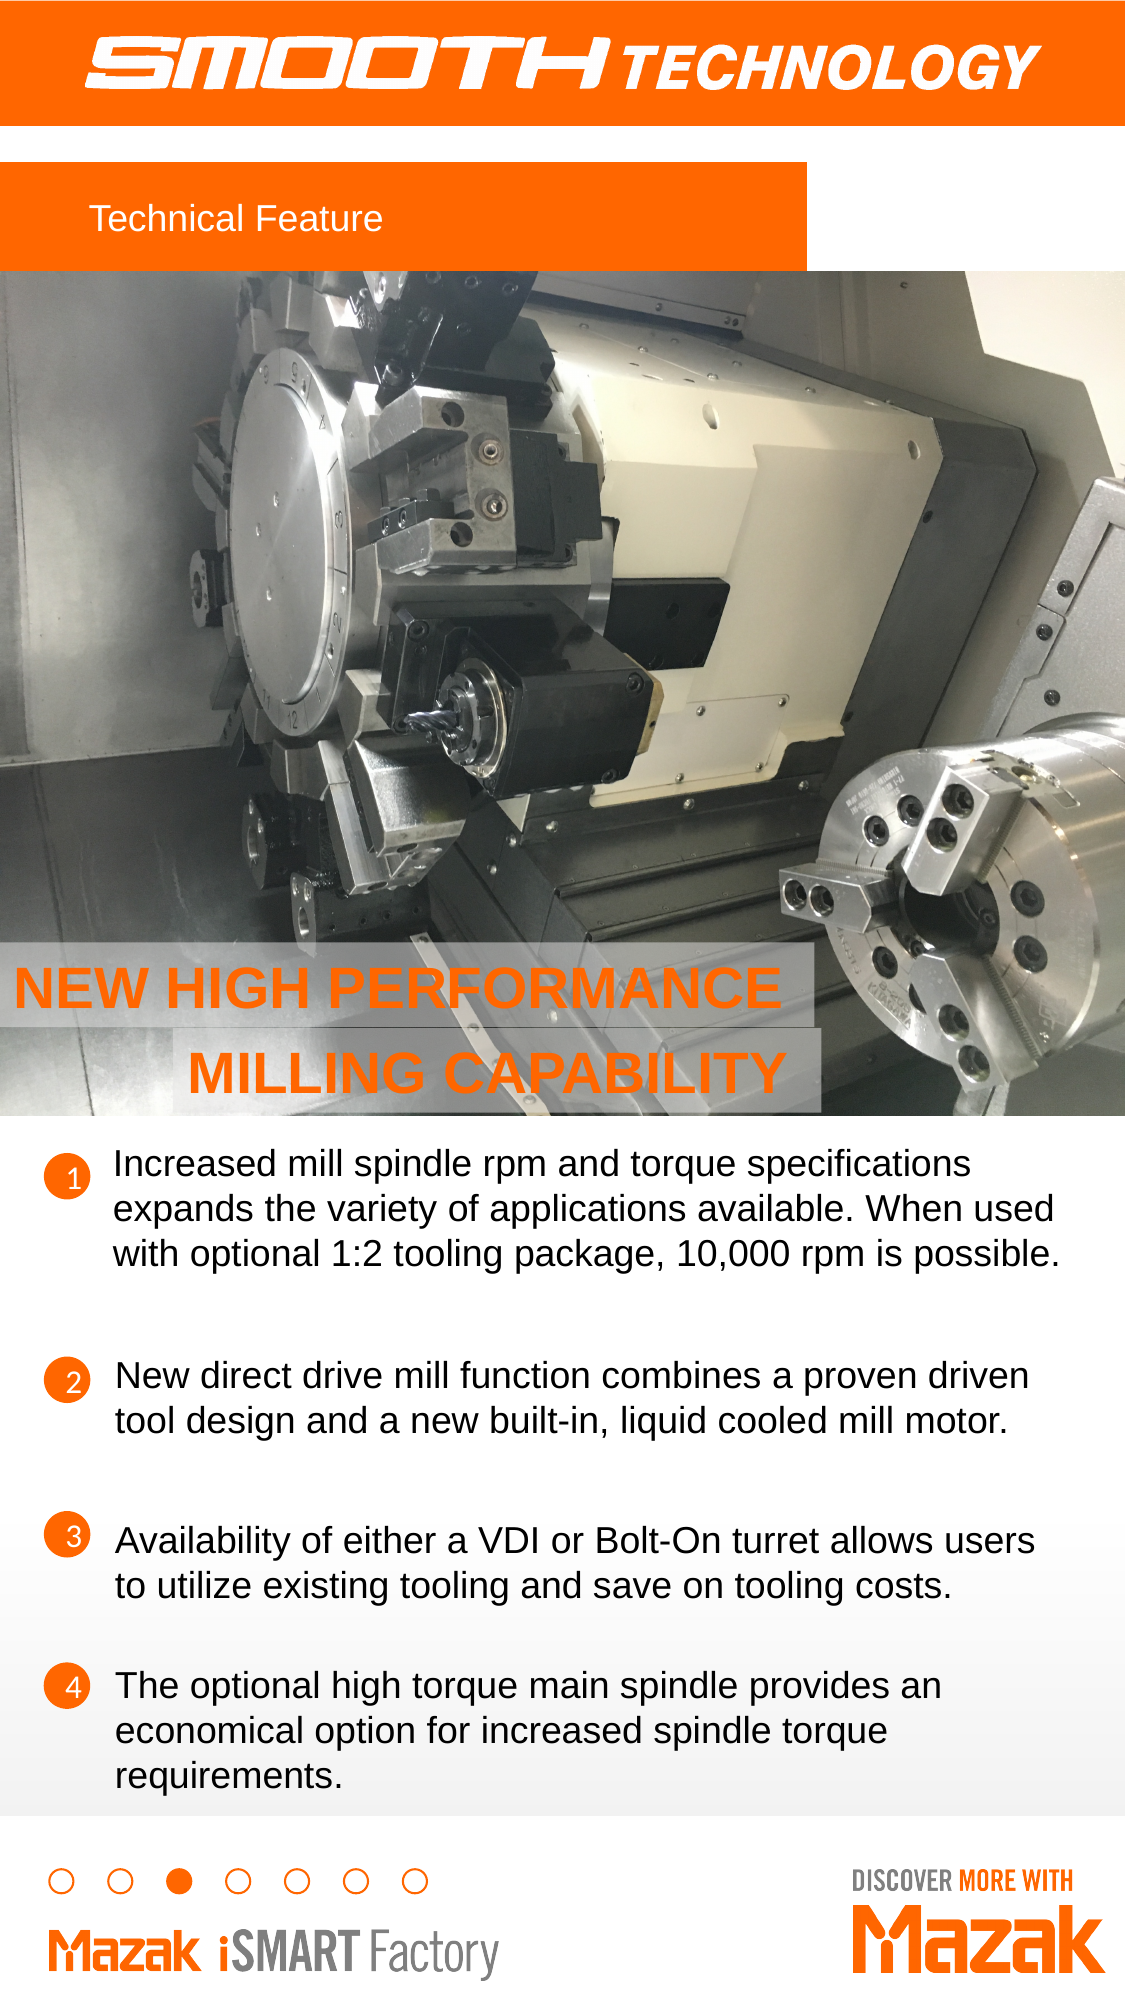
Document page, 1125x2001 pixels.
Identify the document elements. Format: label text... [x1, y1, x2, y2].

picture [85, 36, 1042, 90]
text_box New direct drive mill function combines a proven driven tool design and a new built-in, liquid cooled mill motor. [93, 1340, 1098, 1452]
picture [49, 1929, 499, 1981]
text_box [48, 1868, 75, 1895]
picture [853, 1869, 1106, 1973]
text_box The optional high torque main spindle provides an economical option for increased spindle torque requirements. [93, 1650, 1098, 1807]
text_box 4 [42, 1661, 92, 1710]
text_box [225, 1868, 252, 1895]
text_box Availability of either a VDI or Bolt-On turret allows users to utilize existing tooling and save on tooling costs. [93, 1504, 1098, 1617]
text_box [283, 1868, 311, 1895]
text_box [166, 1868, 193, 1895]
text_box Technical Feature [0, 161, 808, 271]
text_box [342, 1868, 370, 1895]
text_box 2 [42, 1355, 92, 1405]
text_box [107, 1868, 134, 1895]
text_box 3 [42, 1510, 92, 1559]
text_box Increased mill spindle rpm and torque specifications expands the variety of applications available. When used with optional 1:2 tooling package, 10,000 rpm is possible. [91, 1128, 1096, 1286]
picture [0, 271, 1125, 1116]
text_box [401, 1868, 429, 1895]
text_box 1 [42, 1151, 92, 1201]
